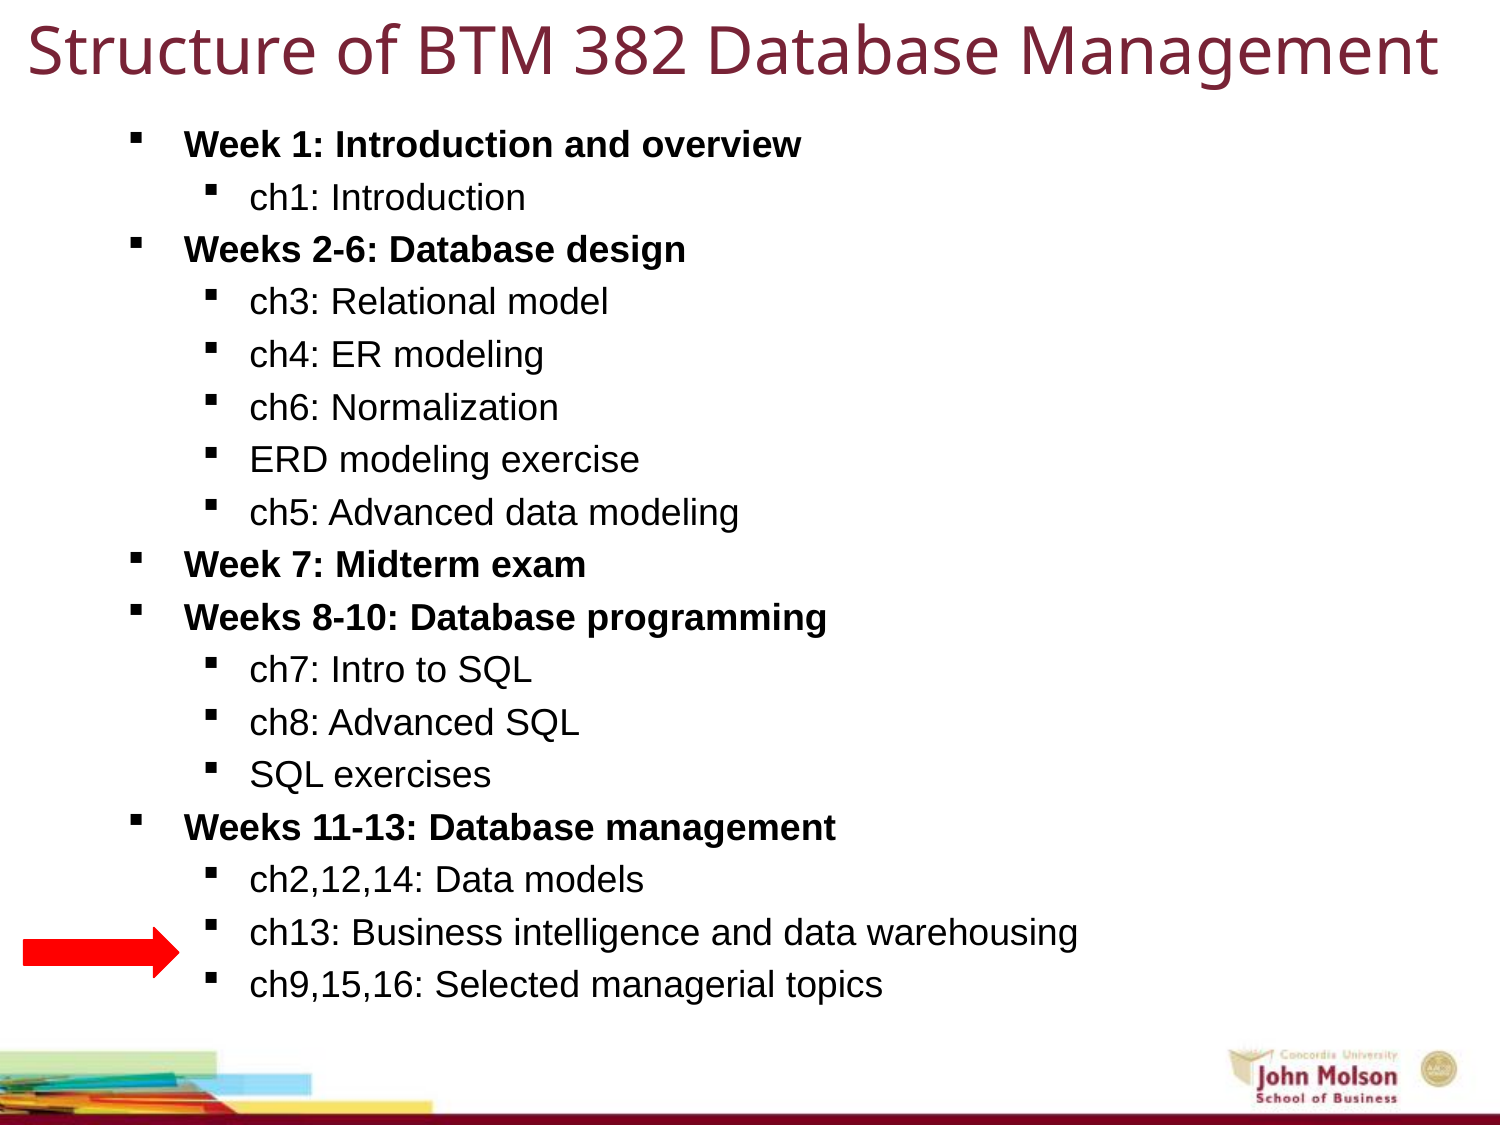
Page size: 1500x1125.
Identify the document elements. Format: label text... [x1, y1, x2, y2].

picture [0, 0, 1500, 1125]
text_box [23, 927, 179, 978]
title Structure of BTM 382 Database Management [12, 0, 1463, 250]
list Week 1: Introduction and overview ch1: Introduction Weeks 2-6: Database design ch3: Relational model ch4: ER modeling ch6: Normalization ERD modeling exercise ch5: Advanced data modeling Week 7: Midterm exam Weeks 8-10: Database programming ch7: Intro to SQL ch8: Advanced SQL SQL exercises Weeks 11-13: Database management ch2,12,14: Data models ch13: Business intelligence and data warehousing ch9,15,16: Selected managerial topics [112, 112, 1388, 963]
